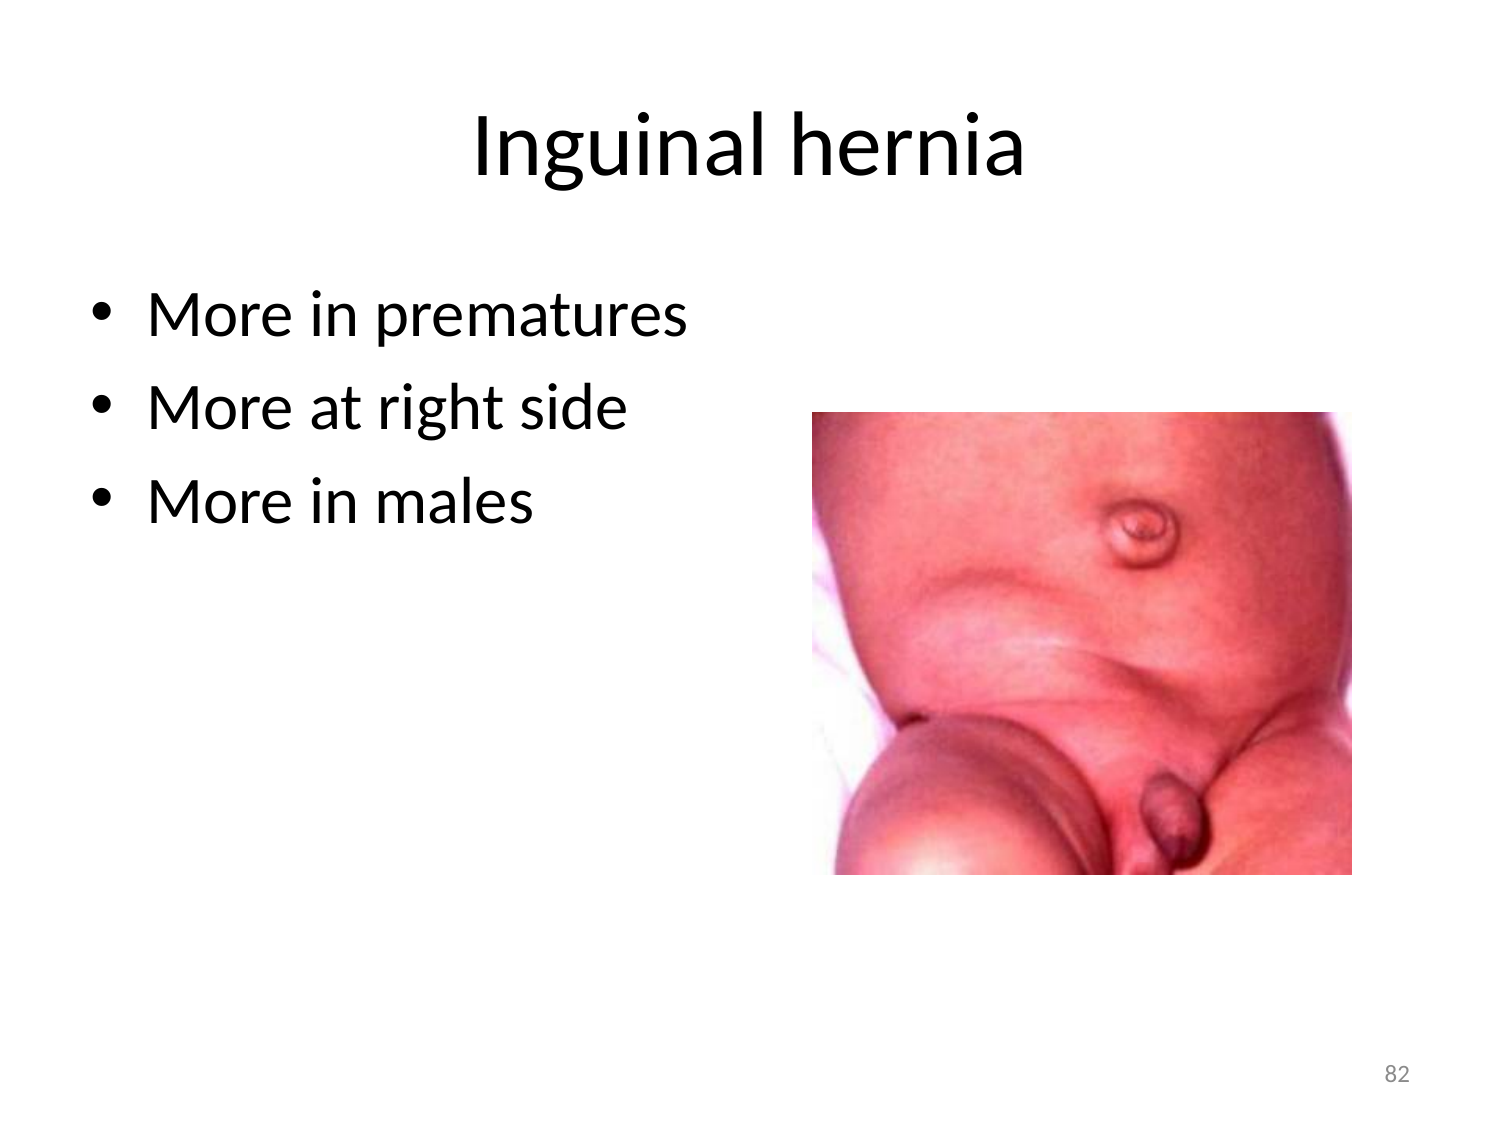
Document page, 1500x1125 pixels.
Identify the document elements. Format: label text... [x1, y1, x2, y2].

title Inguinal hernia [75, 45, 1425, 233]
list More in prematures More at right side More in males [75, 262, 738, 1005]
picture [812, 412, 1352, 876]
slide_number 82 [1074, 1042, 1425, 1103]
